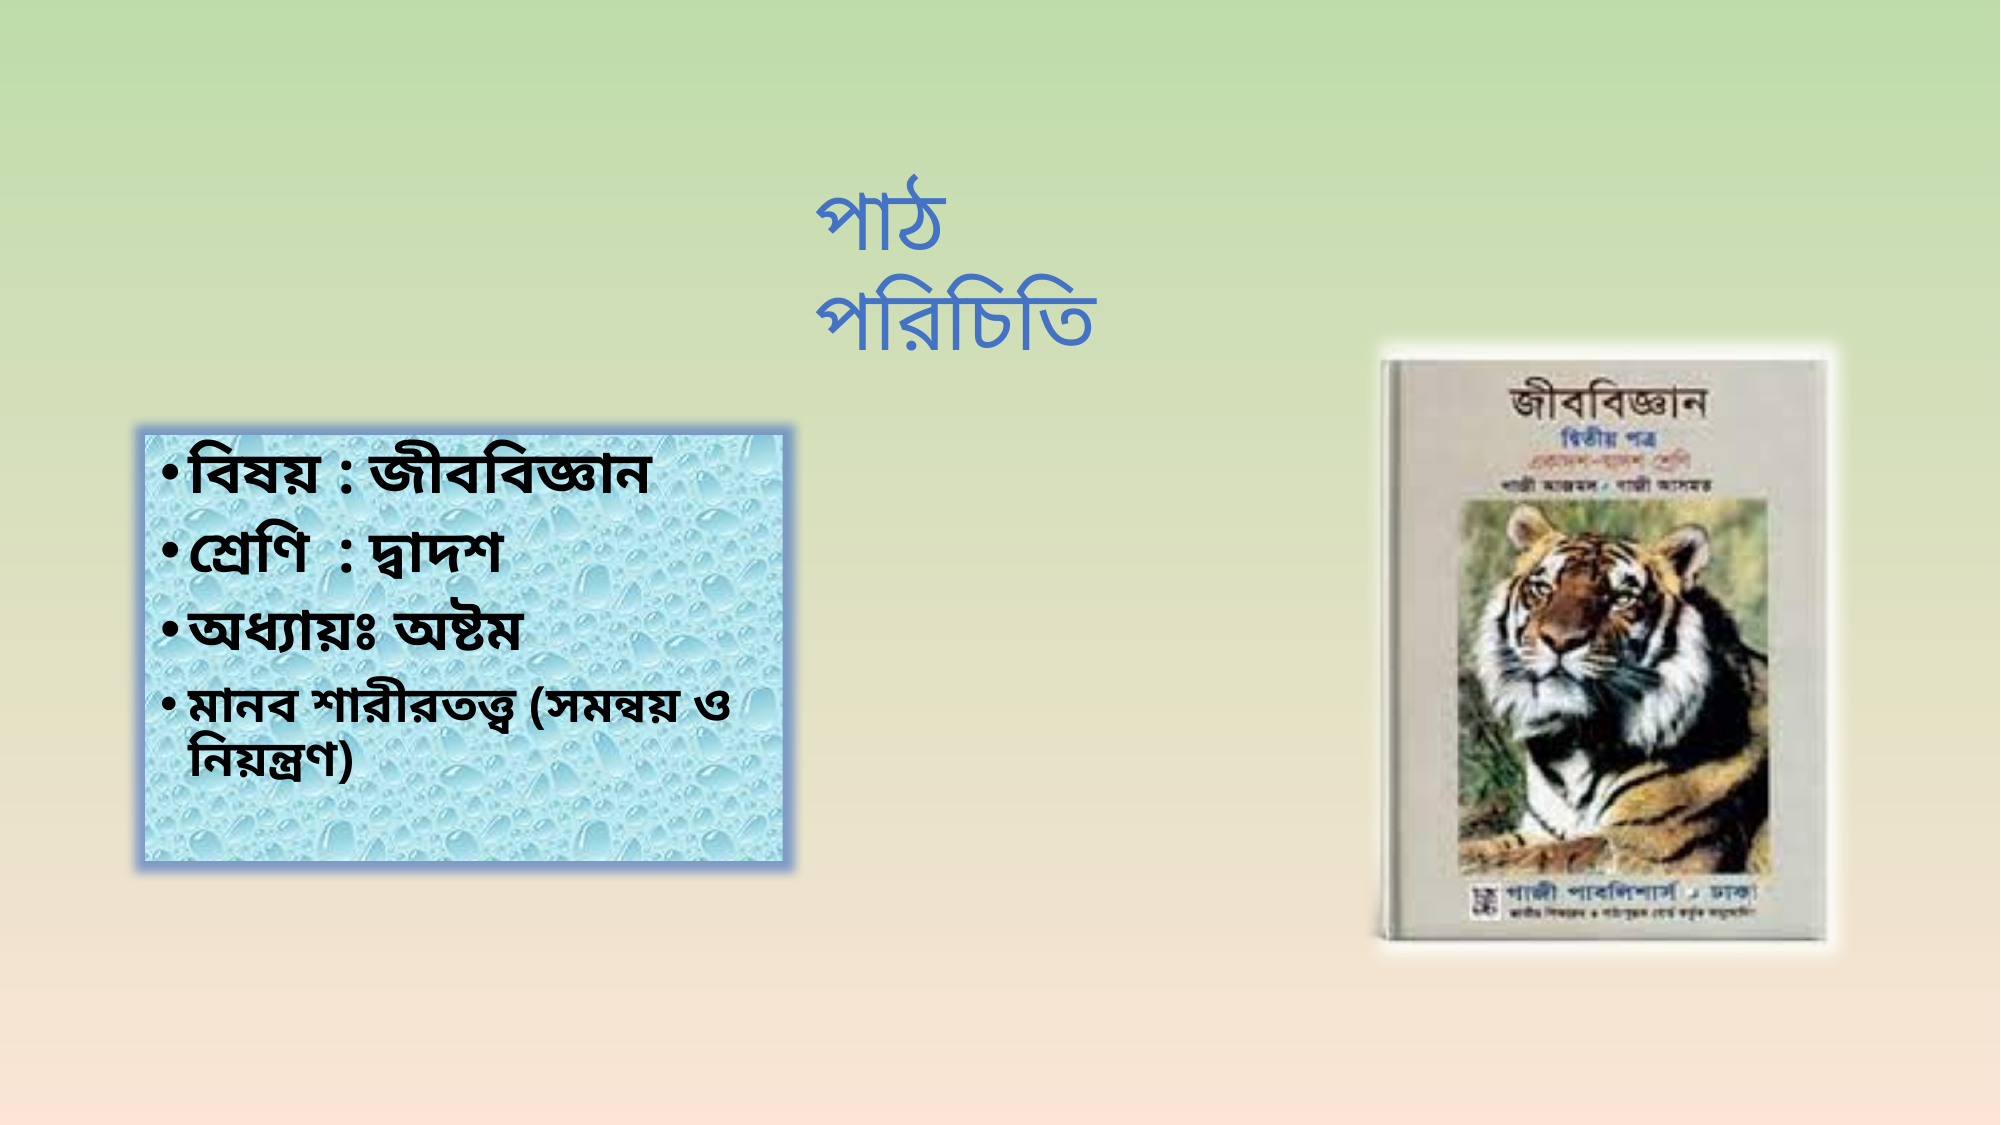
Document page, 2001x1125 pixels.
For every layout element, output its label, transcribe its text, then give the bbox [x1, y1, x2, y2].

text_box পাঠ পরিচিতি [799, 159, 1183, 375]
picture [1362, 325, 1855, 972]
text_box বিষয় : জীববিজ্ঞান শ্রেণি : দ্বাদশ অধ্যায়ঃ অষ্টম মানব শারীরতত্ত্ব (সমন্বয় ও নিয়ন্ত্রণ) [145, 435, 783, 861]
